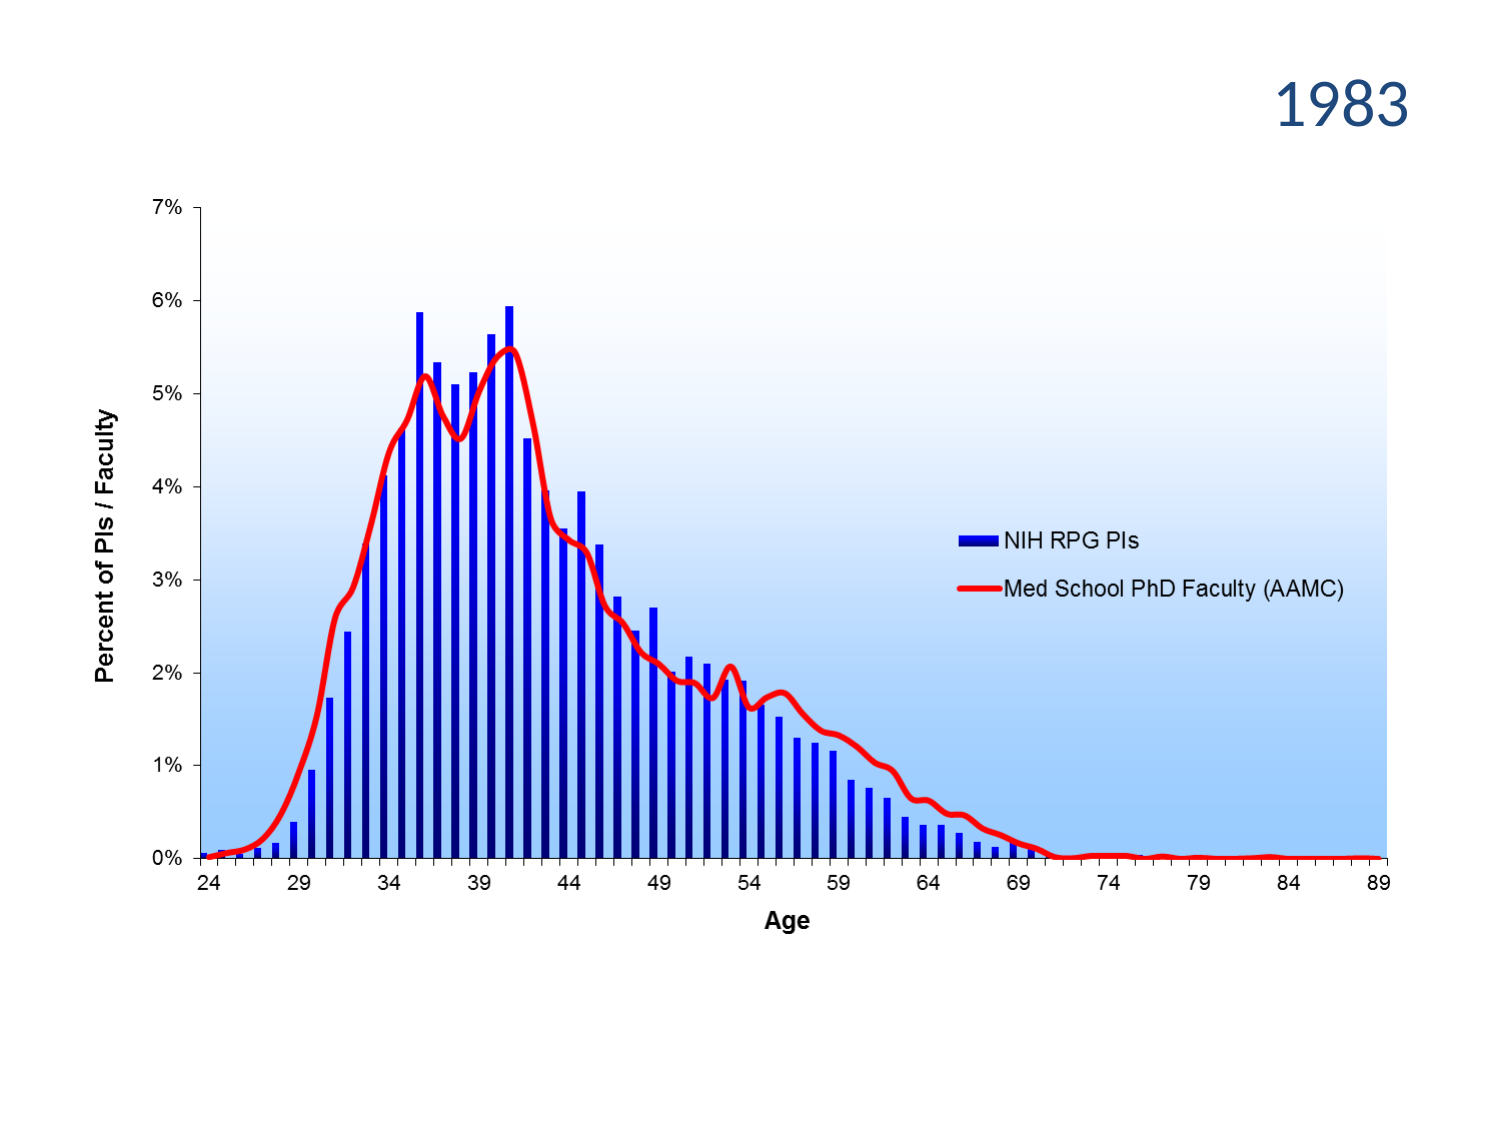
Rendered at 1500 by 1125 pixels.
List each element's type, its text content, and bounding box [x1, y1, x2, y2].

title 1983 [75, 50, 1425, 172]
picture [75, 173, 1425, 952]
